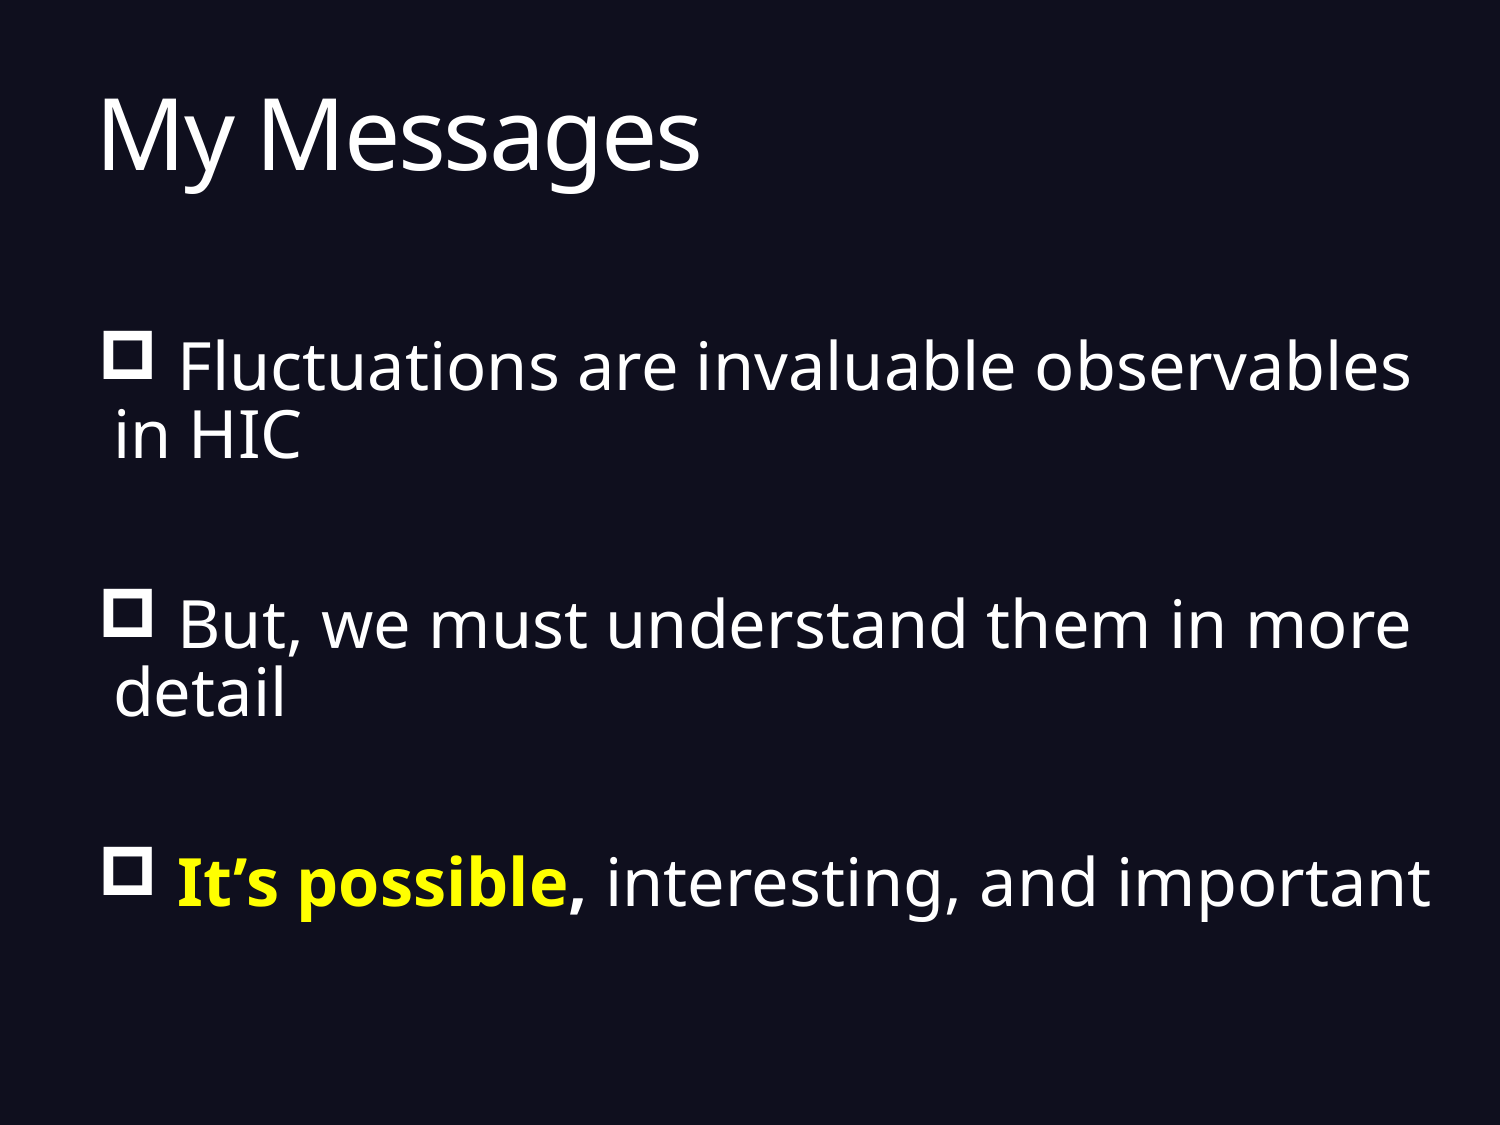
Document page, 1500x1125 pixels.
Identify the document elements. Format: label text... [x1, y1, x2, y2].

list Fluctuations are invaluable observables in HIC But, we must understand them in more detail It’s possible, interesting, and important [83, 328, 1452, 947]
title My Messages [80, 2, 1407, 275]
